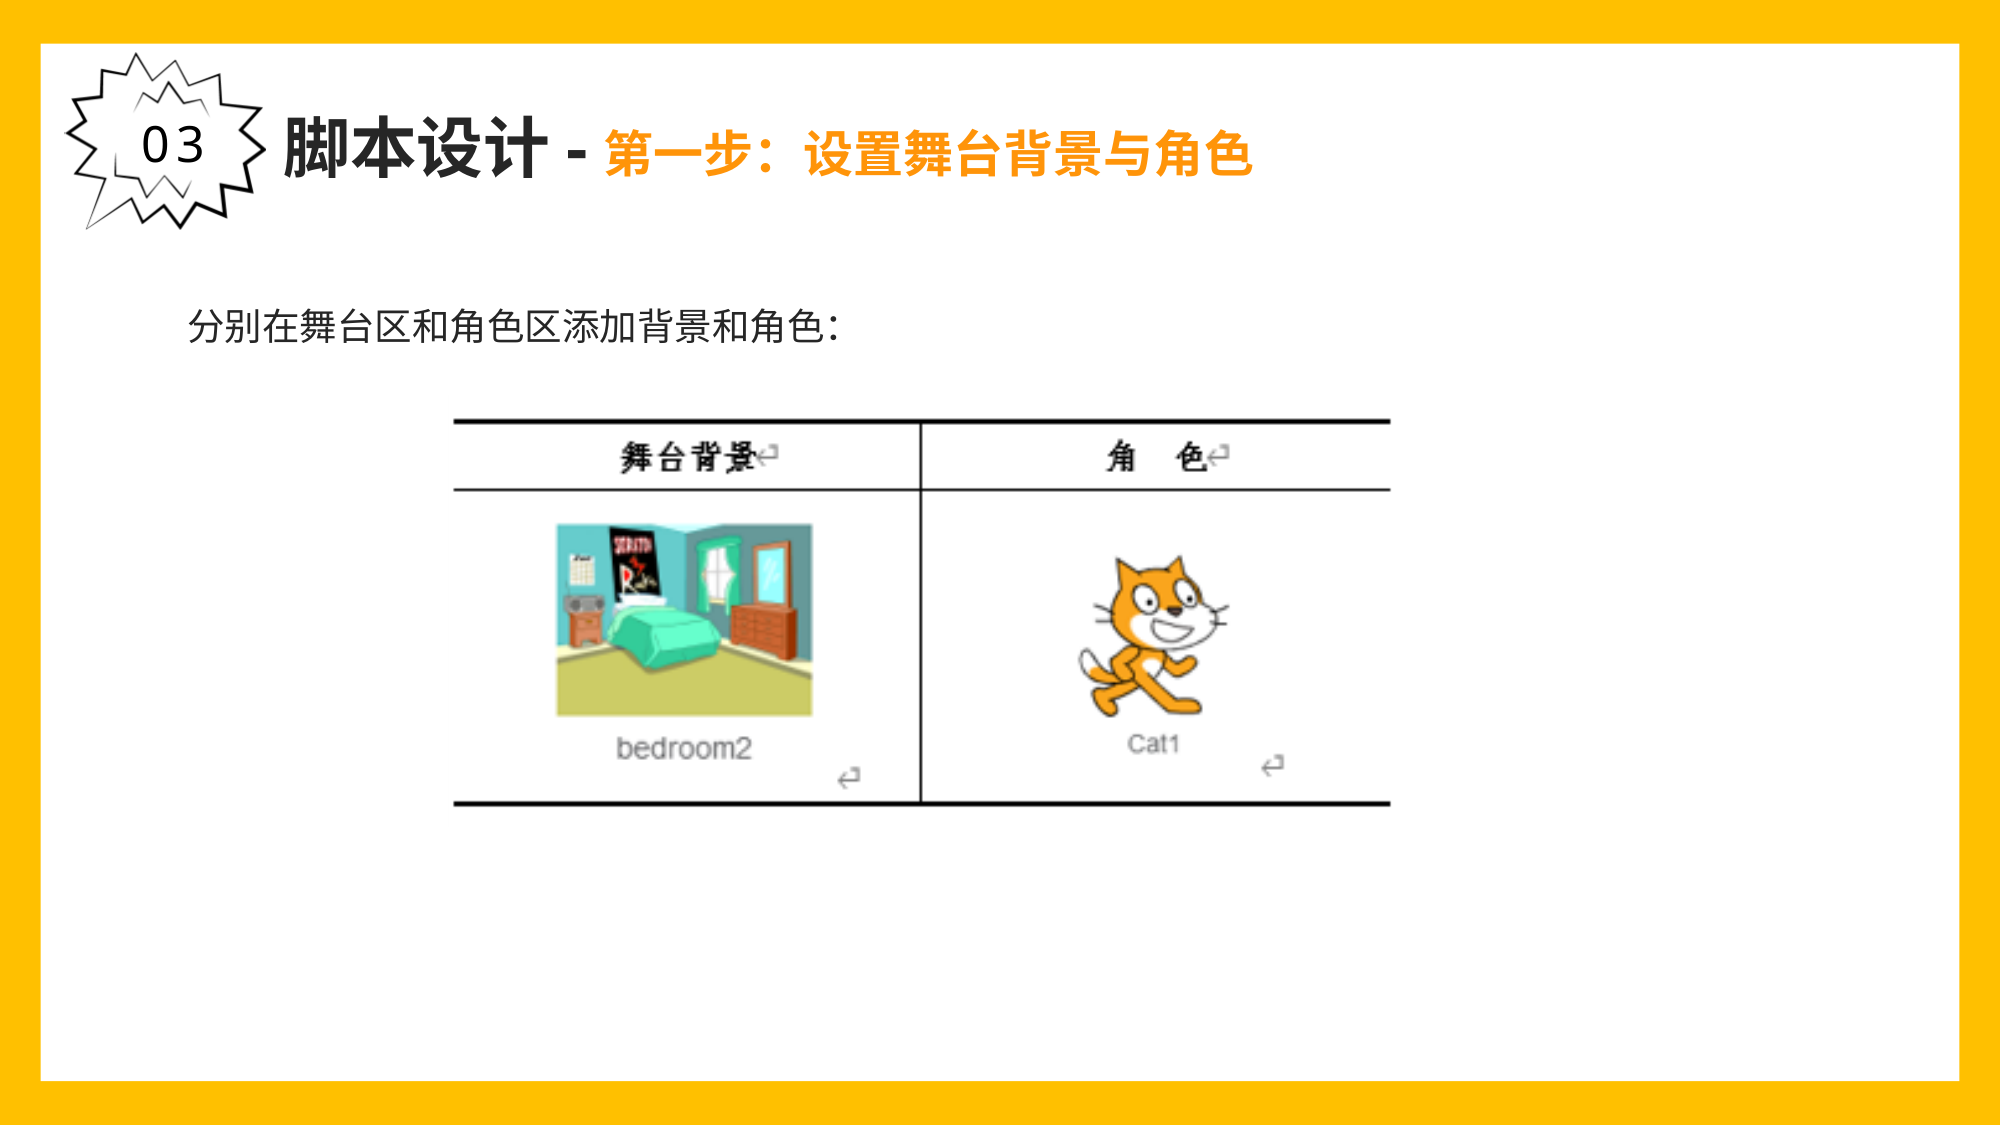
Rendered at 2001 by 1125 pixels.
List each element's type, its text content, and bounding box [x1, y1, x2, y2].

text_box 分别在舞台区和角色区添加背景和角色： [172, 273, 1898, 356]
picture [447, 395, 1406, 827]
text_box 脚本设计-第一步：设置舞台背景与角色 [275, 98, 1310, 193]
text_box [64, 52, 275, 230]
